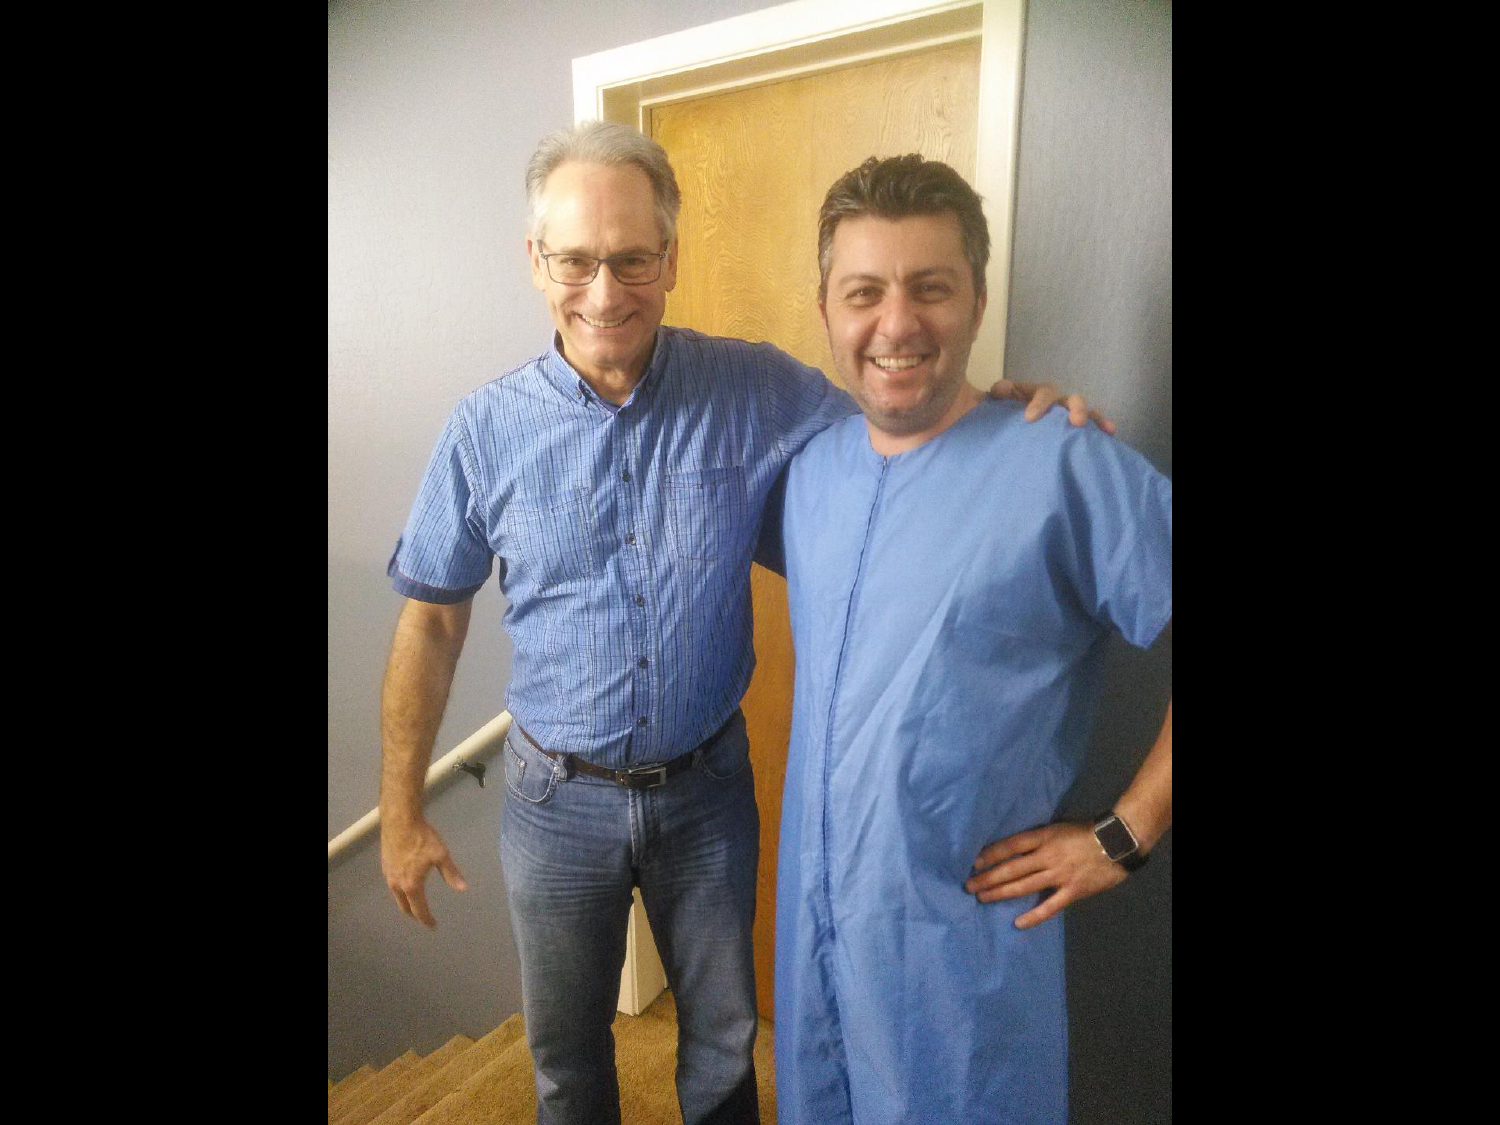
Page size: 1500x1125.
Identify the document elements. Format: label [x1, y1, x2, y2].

picture [327, 0, 1173, 1125]
